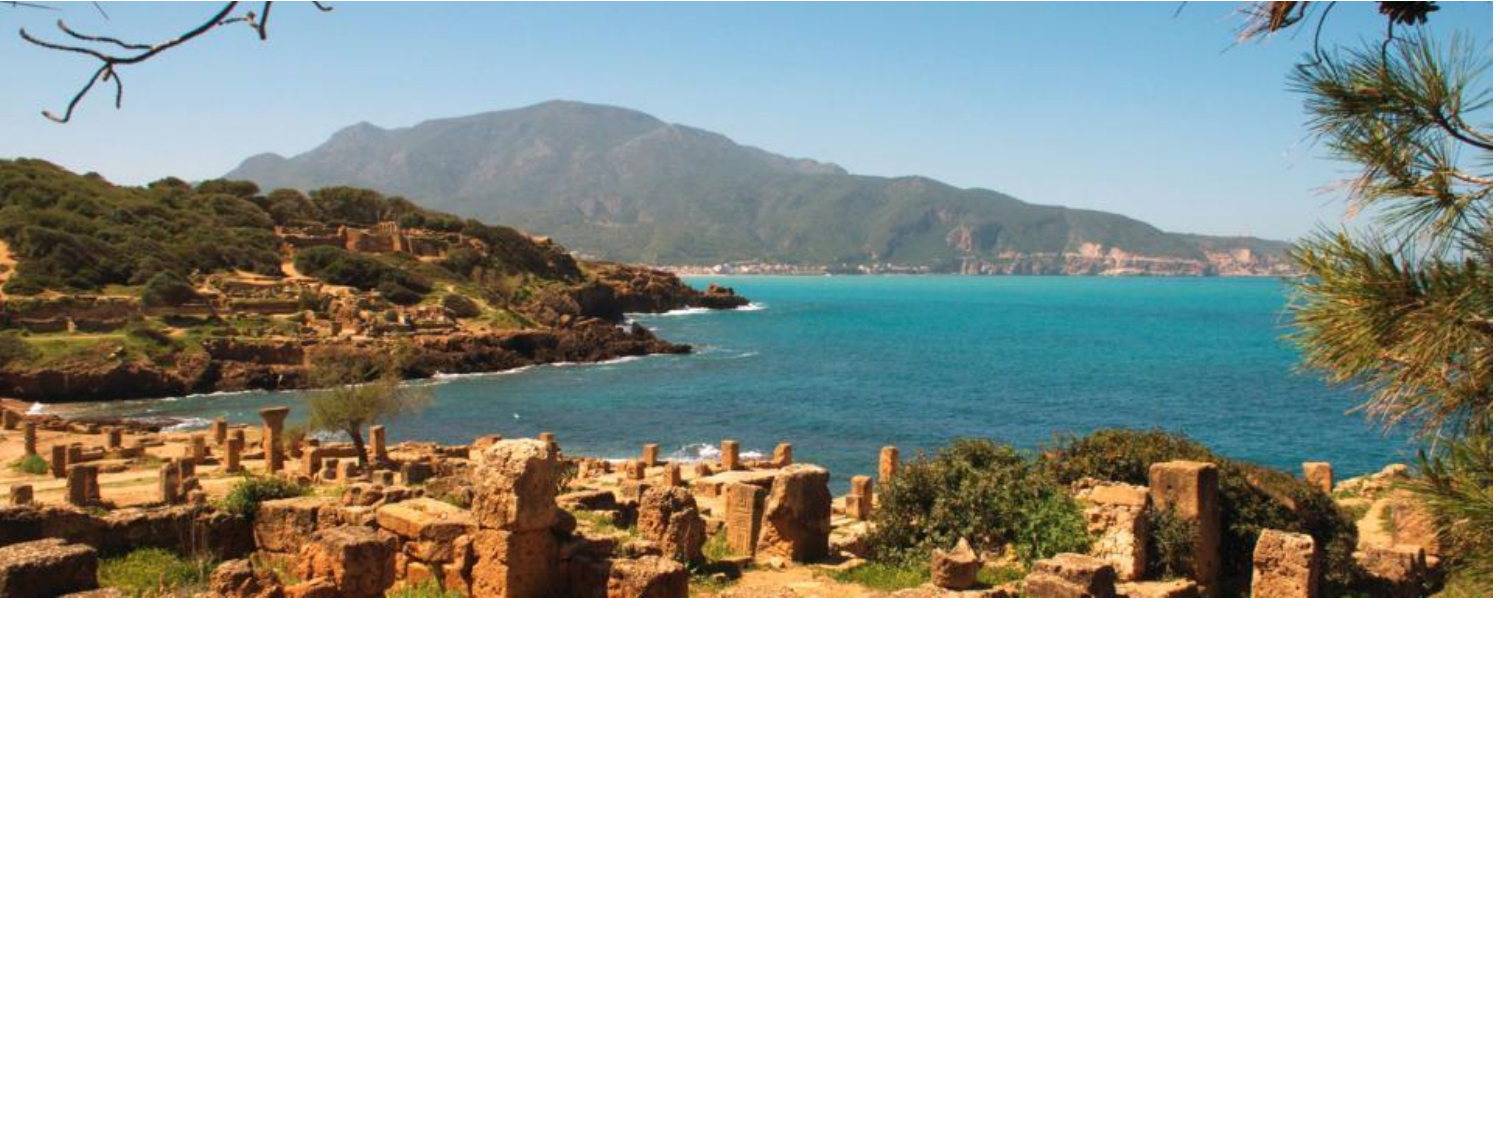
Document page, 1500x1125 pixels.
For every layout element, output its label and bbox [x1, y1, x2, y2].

list [0, 0, 1493, 599]
